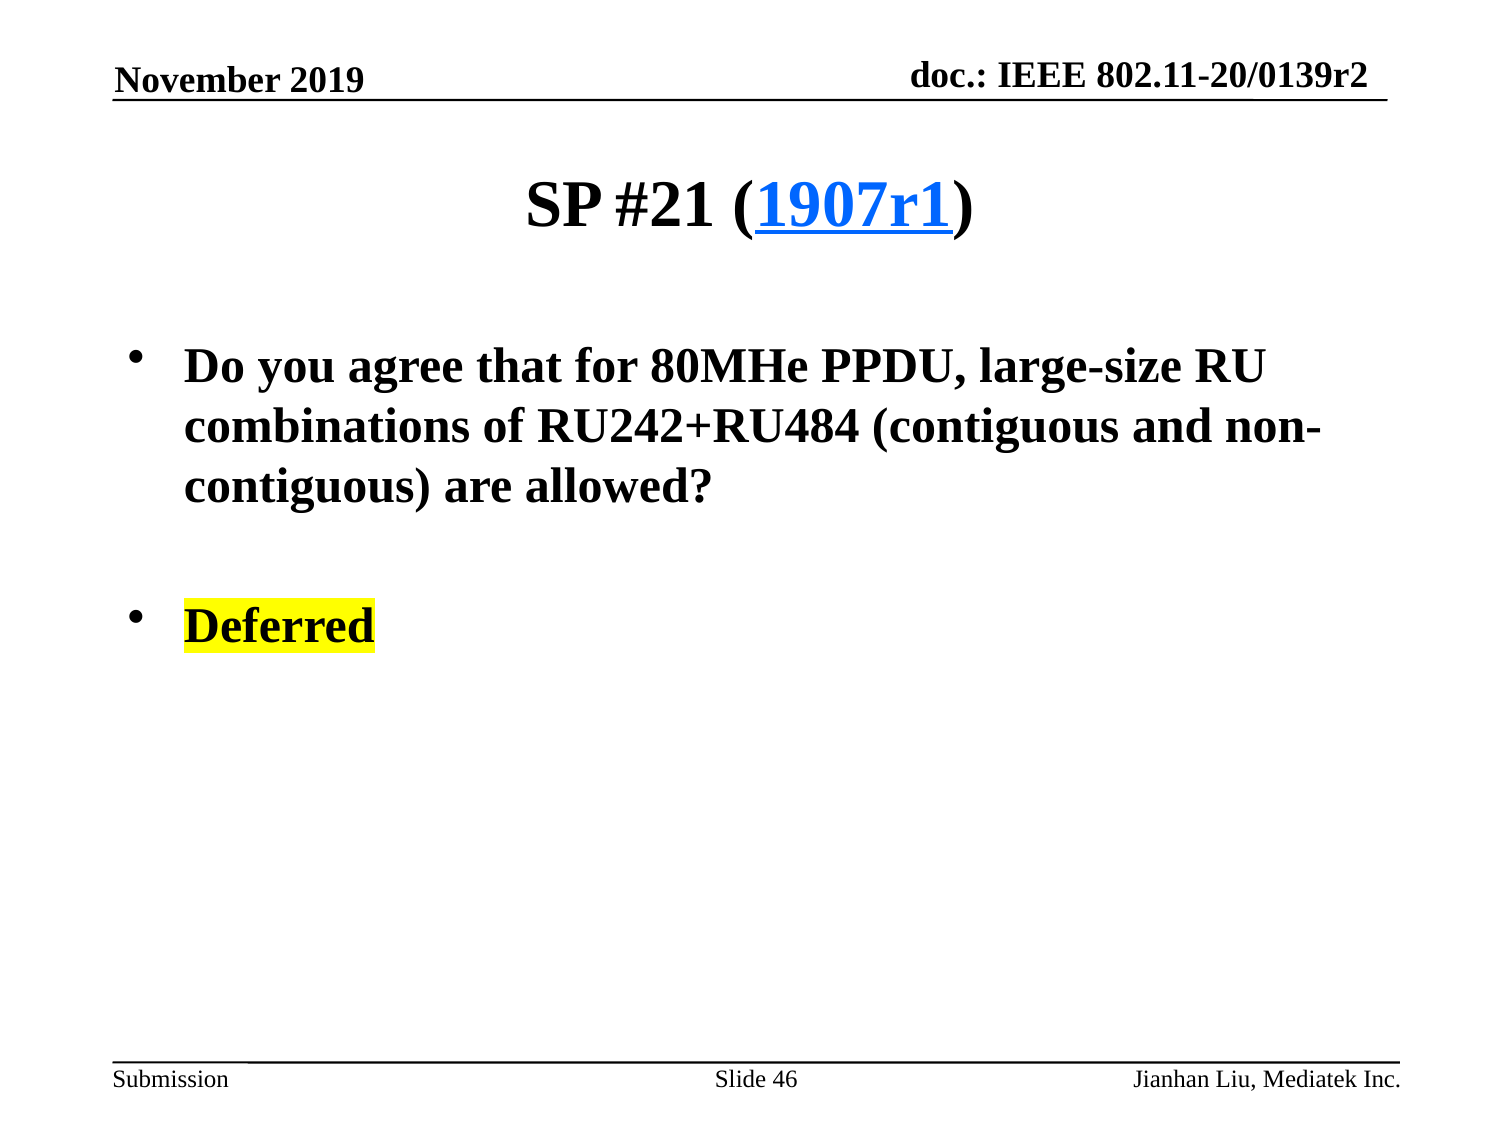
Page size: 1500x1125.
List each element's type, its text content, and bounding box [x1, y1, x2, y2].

title SP #21 (1907r1) [112, 112, 1388, 288]
slide_number Slide 46 [712, 1061, 800, 1093]
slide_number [114, 54, 368, 101]
list Do you agree that for 80MHe PPDU, large-size RU combinations of RU242+RU484 (contiguous and non-contiguous) are allowed? Deferred [112, 324, 1388, 1000]
footer Jianhan Liu, Mediatek Inc. [1129, 1061, 1402, 1125]
